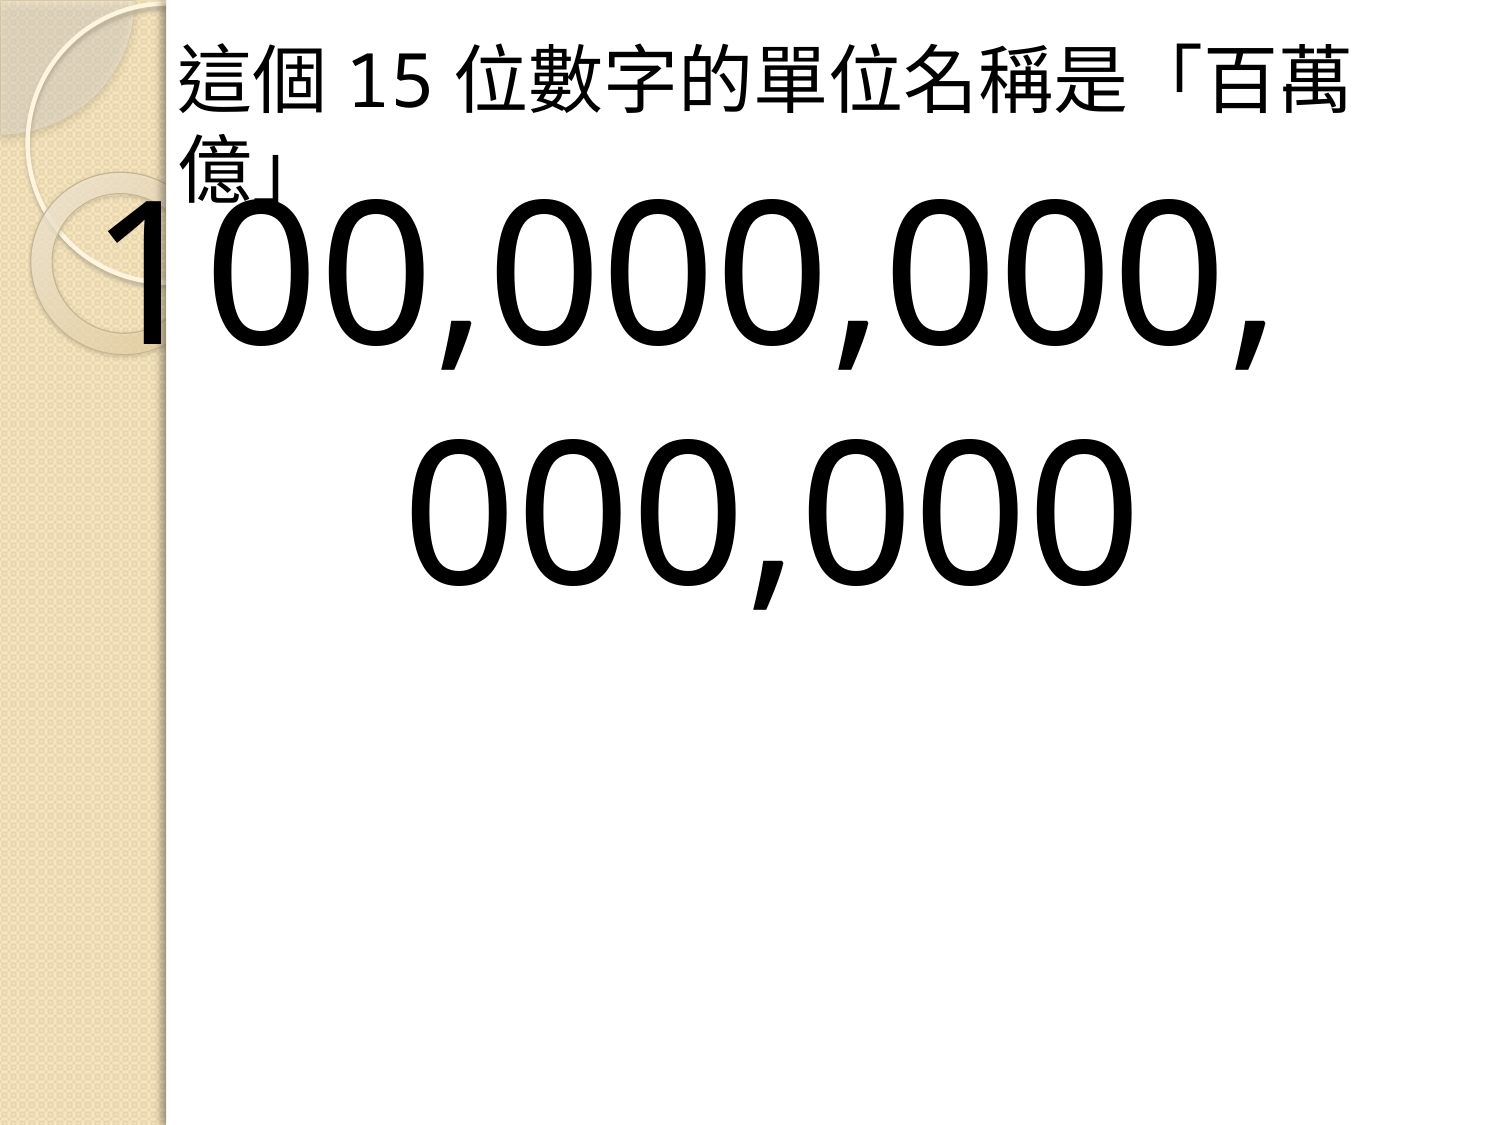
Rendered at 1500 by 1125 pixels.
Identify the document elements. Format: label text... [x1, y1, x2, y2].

text_box 100,000,000, 000,000 [75, 137, 1296, 633]
text_box 這個15位數字的單位名稱是「百萬億」 [162, 24, 1475, 220]
